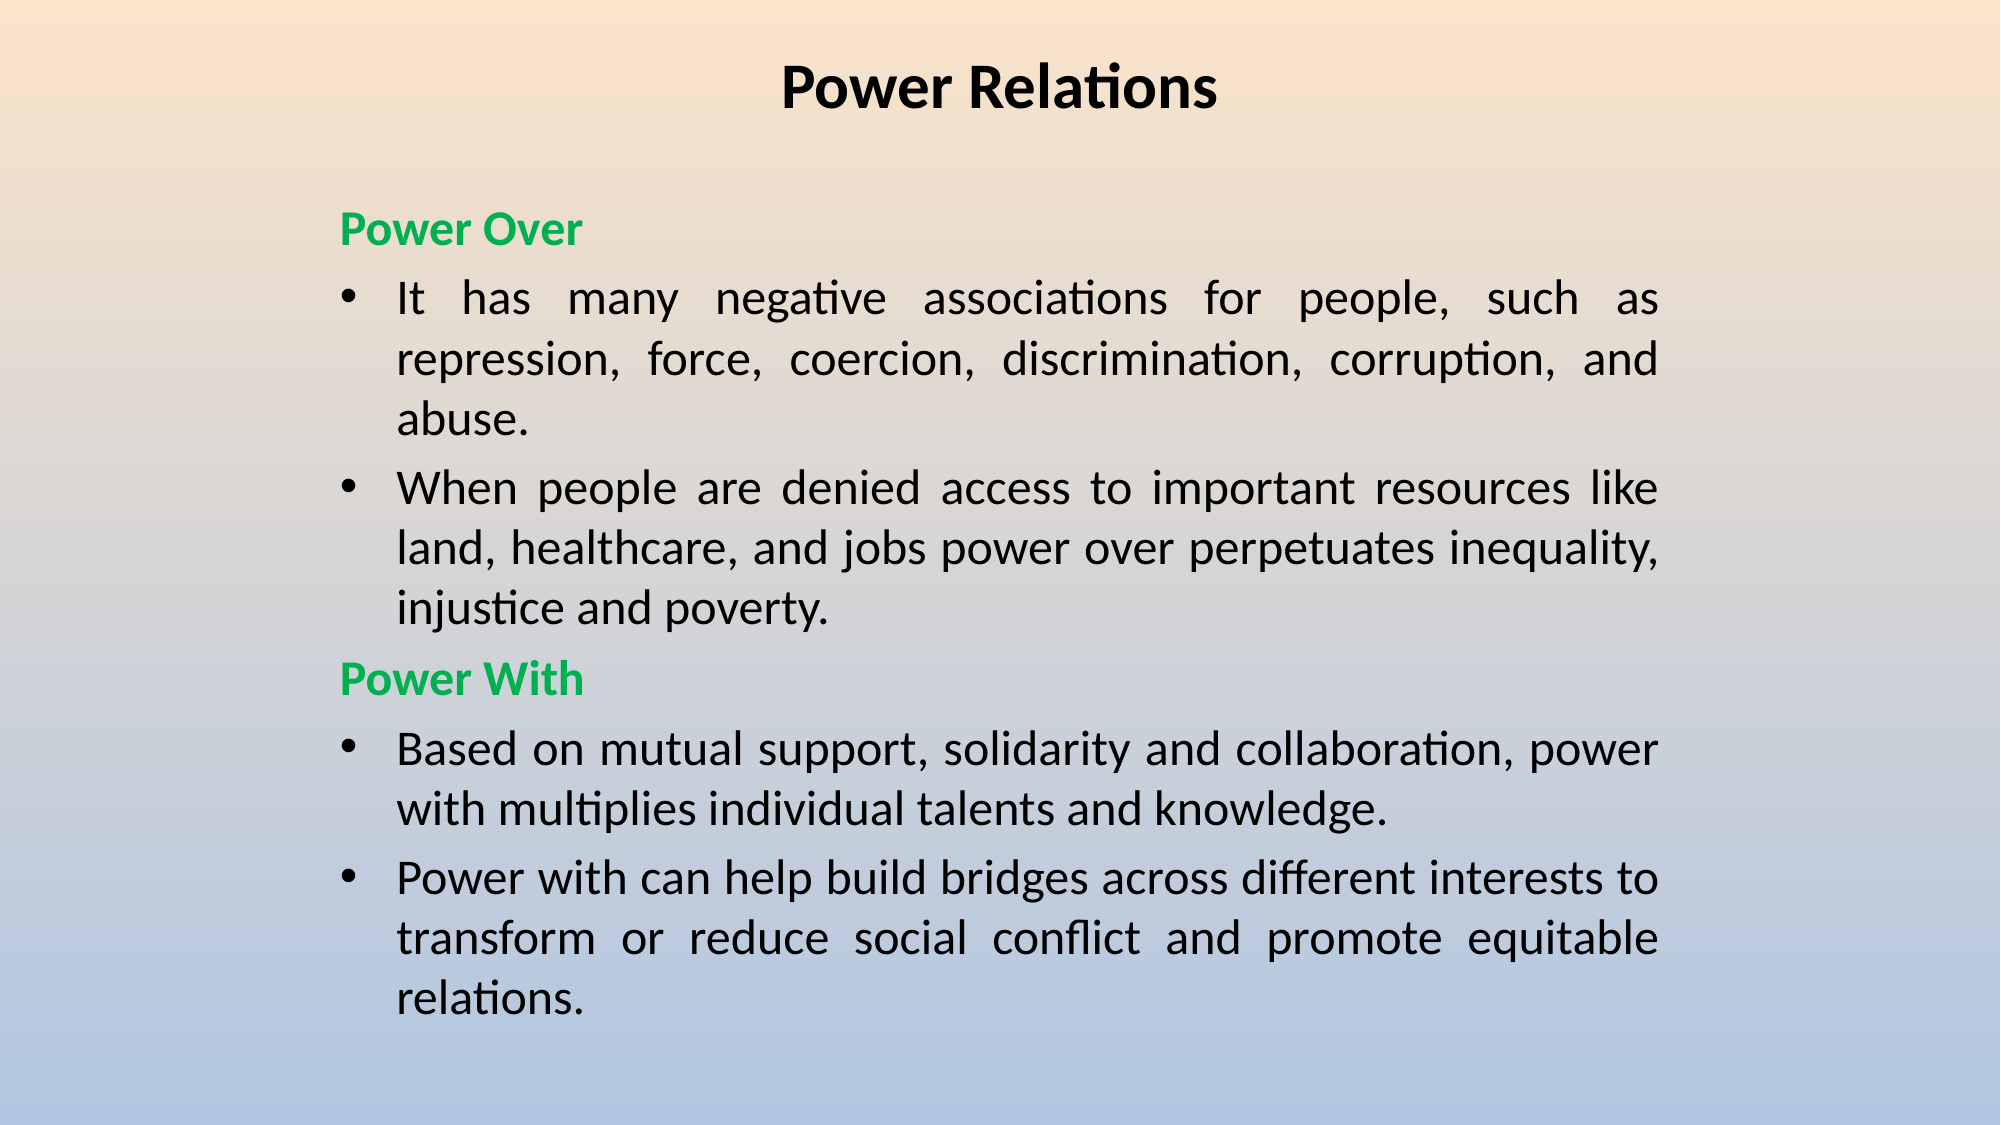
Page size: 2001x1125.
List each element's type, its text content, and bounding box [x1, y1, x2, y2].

list Power Over It has many negative associations for people, such as repression, force, coercion, discrimination, corruption, and abuse. When people are denied access to important resources like land, healthcare, and jobs power over perpetuates inequality, injustice and poverty. Power With Based on mutual support, solidarity and collaboration, power with multiplies individual talents and knowledge. Power with can help build bridges across different interests to transform or reduce social conflict and promote equitable relations. [324, 187, 1675, 1079]
title Power Relations [324, 35, 1675, 129]
